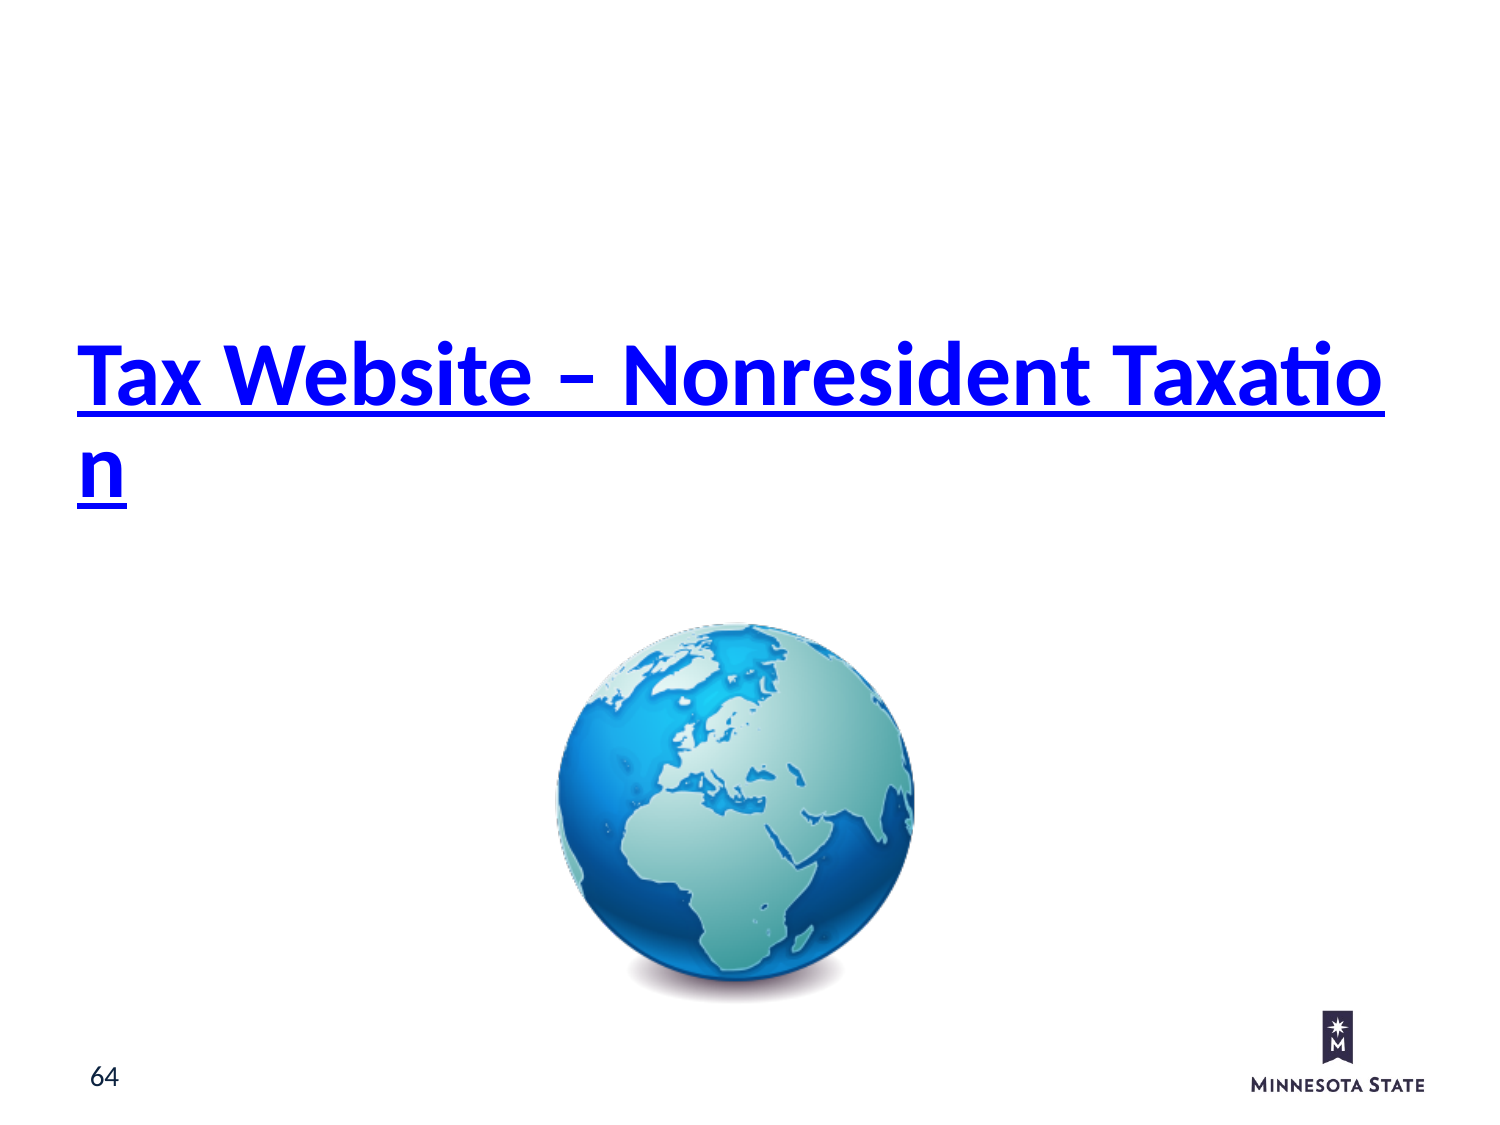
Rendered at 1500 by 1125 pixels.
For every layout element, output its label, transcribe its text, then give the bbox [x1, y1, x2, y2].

title Tax Website – Nonresident Taxation [62, 275, 1413, 463]
picture [537, 612, 938, 1013]
picture [1175, 999, 1500, 1110]
